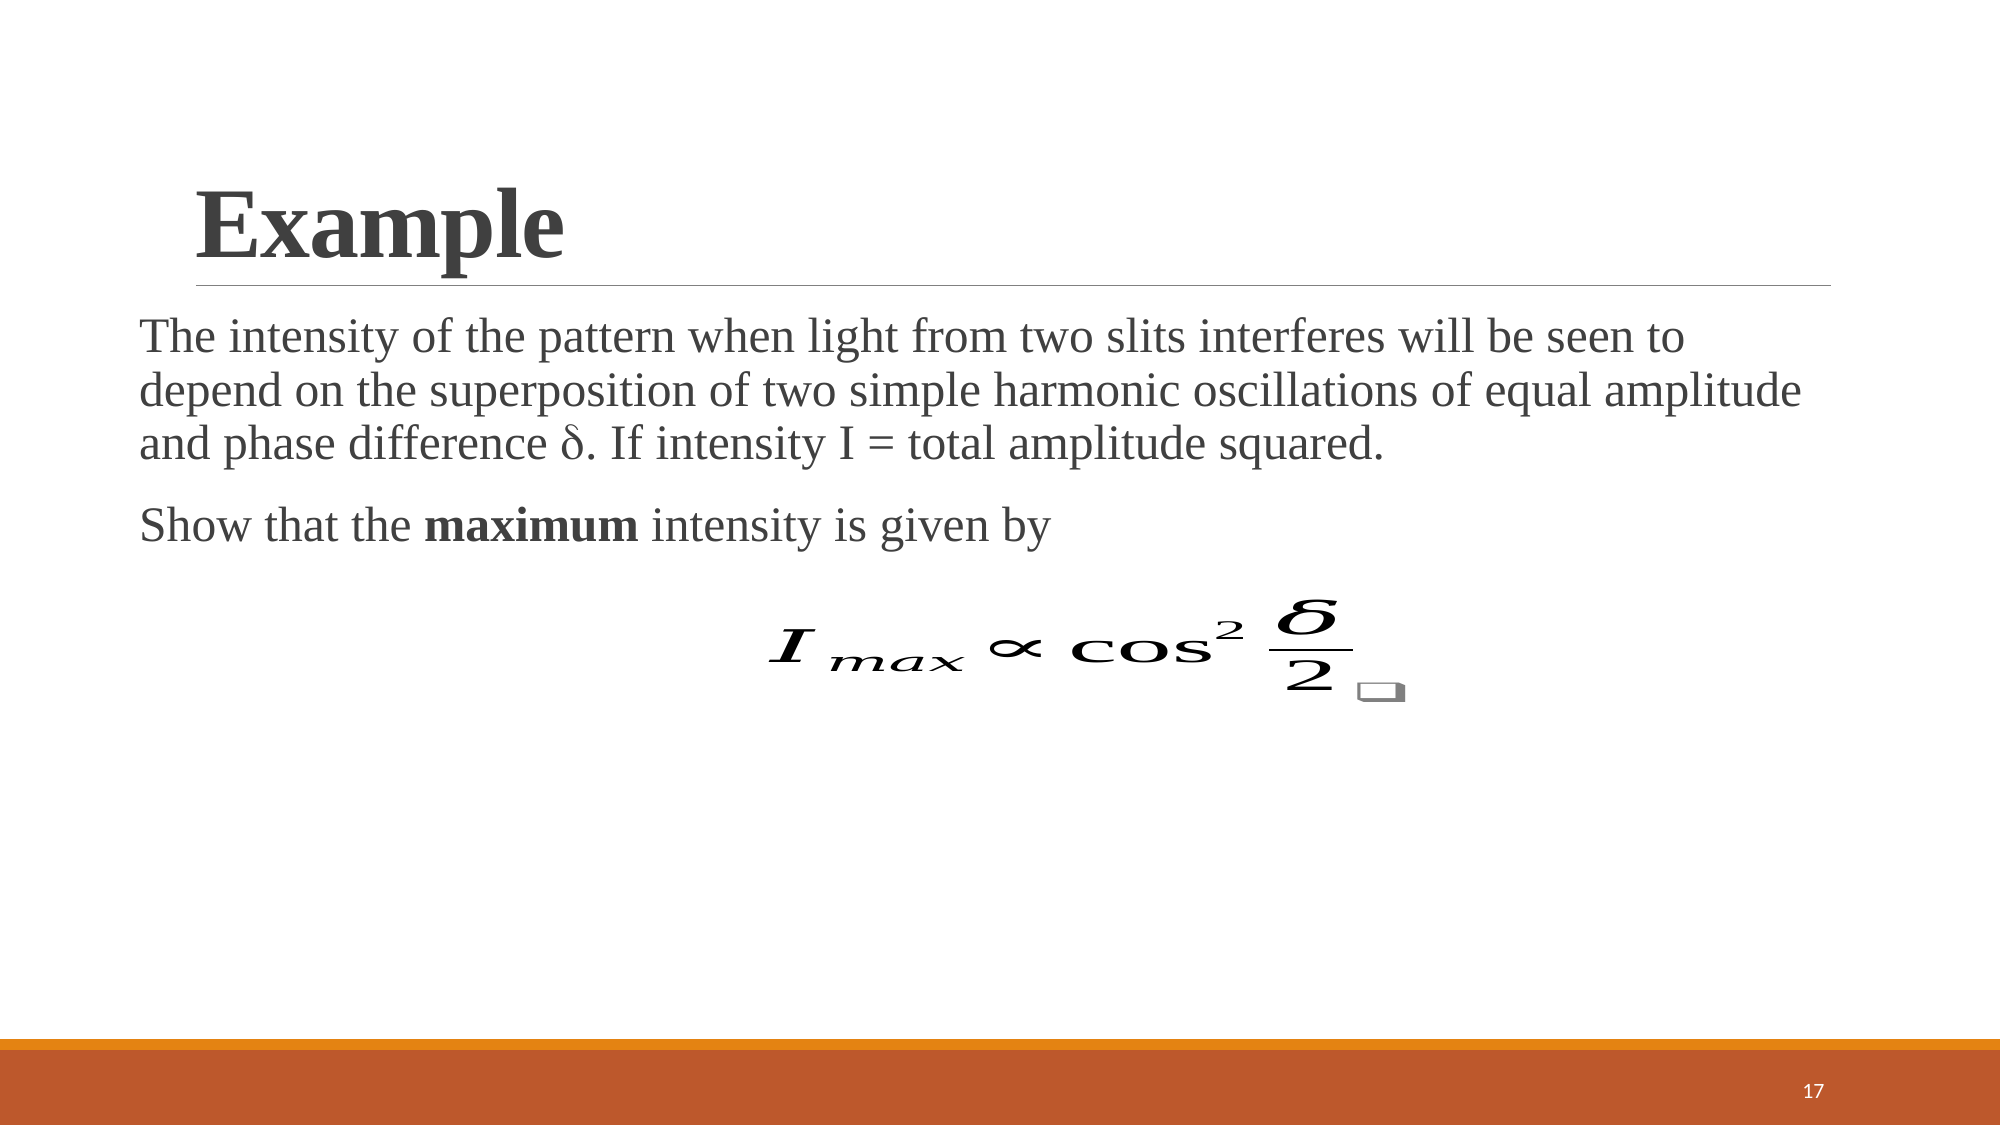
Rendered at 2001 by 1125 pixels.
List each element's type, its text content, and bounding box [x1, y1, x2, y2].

title Example [180, 47, 1830, 285]
list The intensity of the pattern when light from two slits interferes will be seen to depend on the superposition of two simple harmonic oscillations of equal amplitude and phase difference . If intensity I = total amplitude squared. Show that the maximum intensity is given by [124, 302, 1830, 563]
slide_number 17 [1624, 1059, 1840, 1120]
